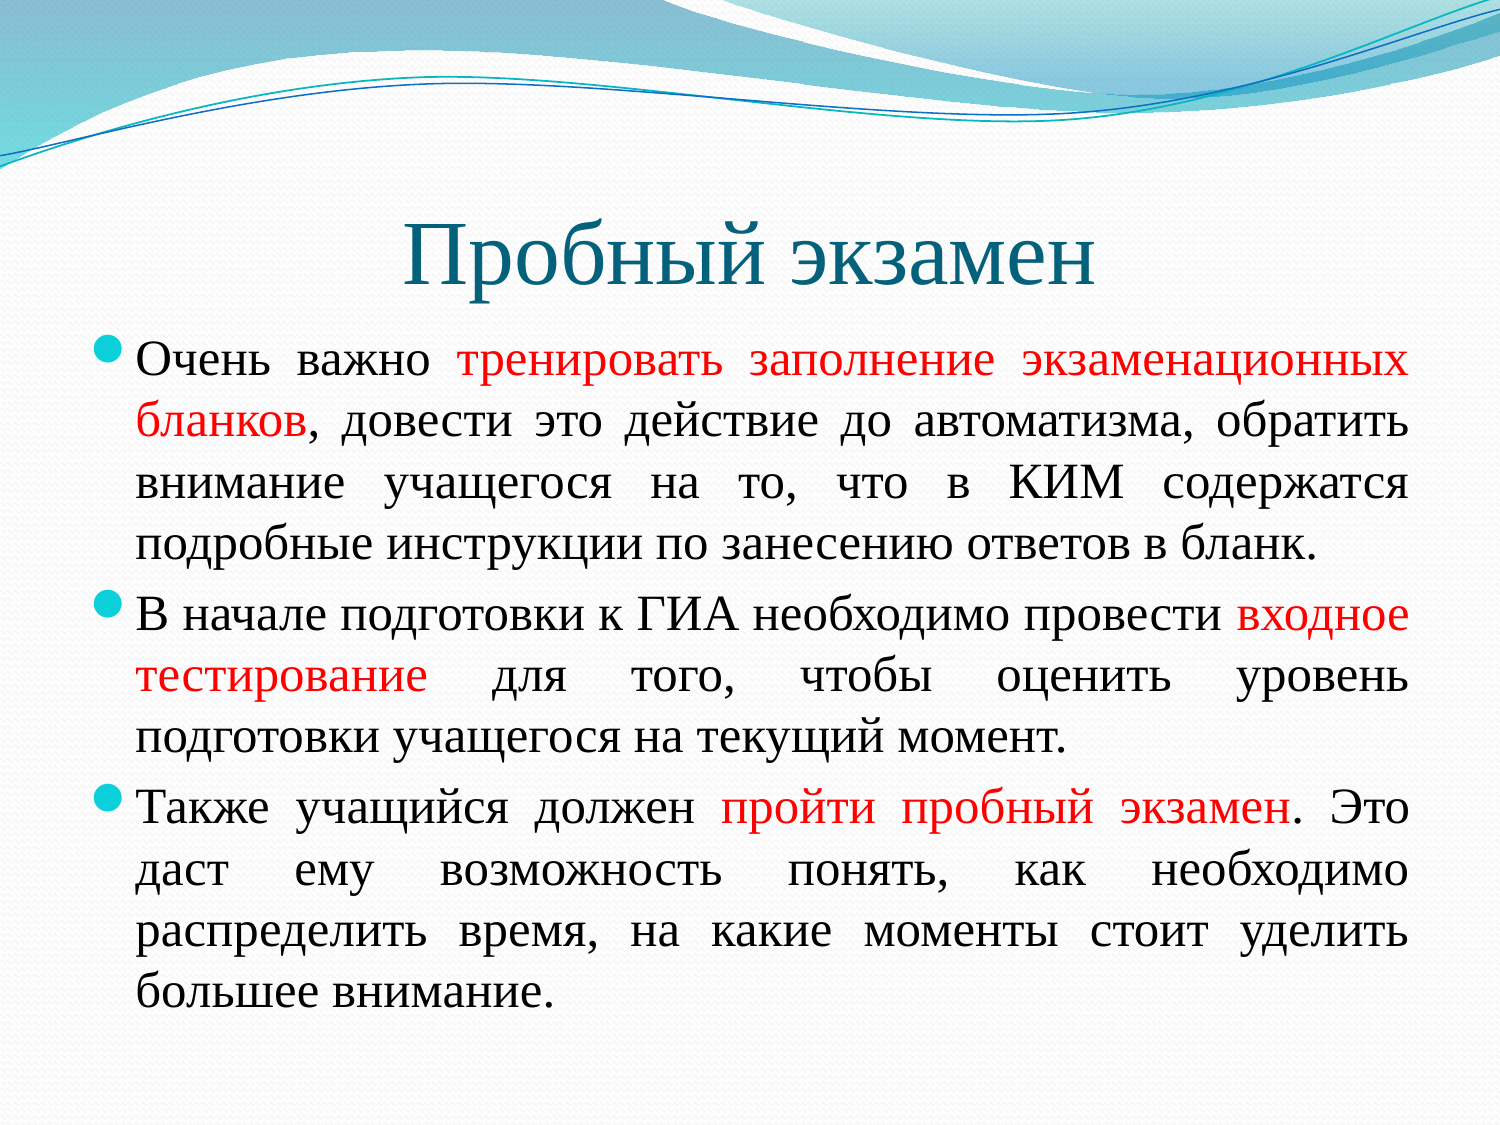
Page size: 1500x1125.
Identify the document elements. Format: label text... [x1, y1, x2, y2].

title Пробный экзамен [75, 115, 1425, 303]
list Очень важно тренировать заполнение экзаменационных бланков, довести это действие до автоматизма, обратить внимание учащегося на то, что в КИМ содержатся подробные инструкции по занесению ответов в бланк. В начале подготовки к ГИА необходимо провести входное тестирование для того, чтобы оценить уровень подготовки учащегося на текущий момент. Также учащийся должен пройти пробный экзамен. Это даст ему возможность понять, как необходимо распределить время, на какие моменты стоит уделить большее внимание. [75, 317, 1425, 1038]
